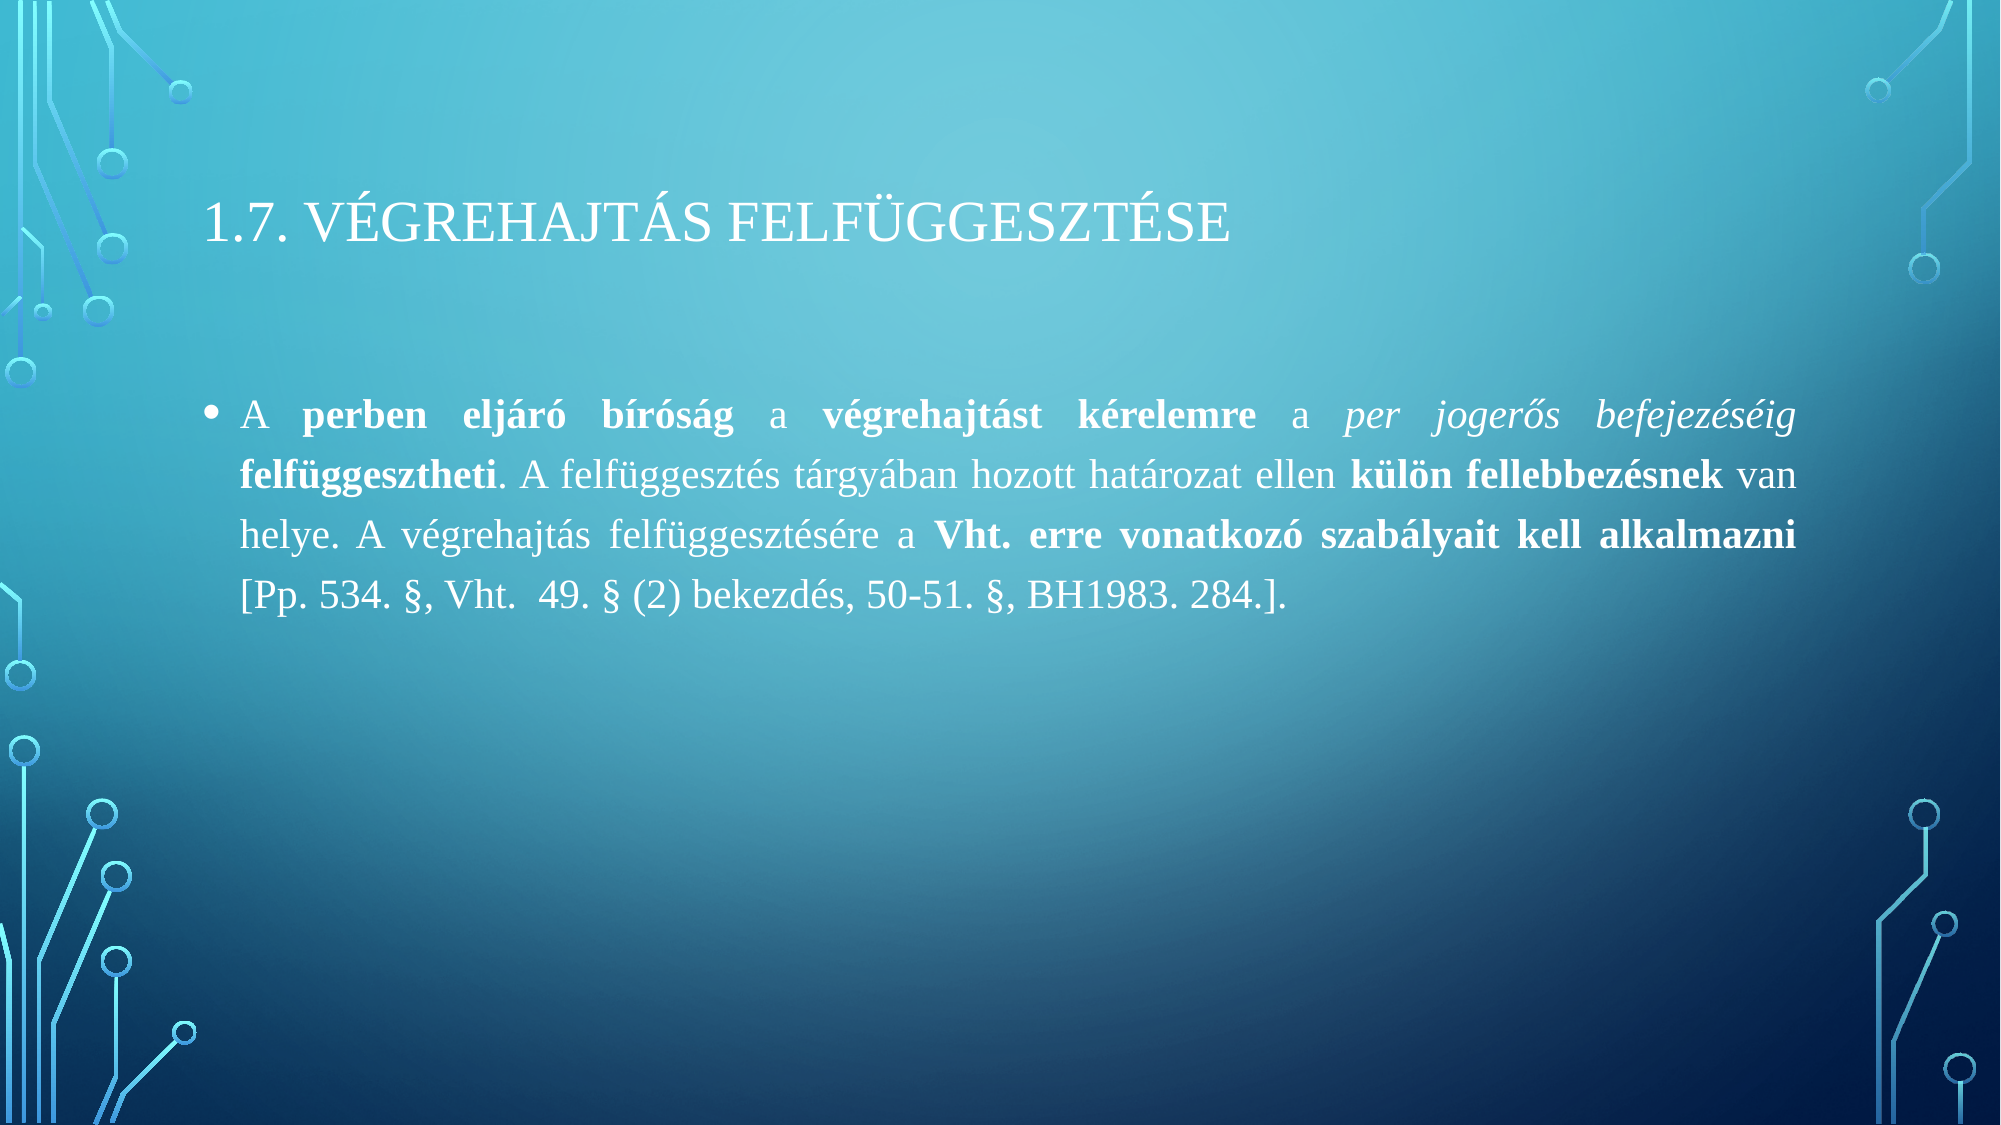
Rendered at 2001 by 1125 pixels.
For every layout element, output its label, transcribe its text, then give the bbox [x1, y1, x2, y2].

list A perben eljáró bíróság a végrehajtást kérelemre a per jogerős befejezéséig felfüggesztheti. A felfüggesztés tárgyában hozott határozat ellen külön fellebbezésnek van helye. A végrehajtás felfüggesztésére a Vht. erre vonatkozó szabályait kell alkalmazni [Pp. 534. §, Vht. 49. § (2) bekezdés, 50-51. §, BH1983. 284.]. [187, 369, 1813, 950]
title 1.7. Végrehajtás felfüggesztése [187, 101, 1813, 344]
